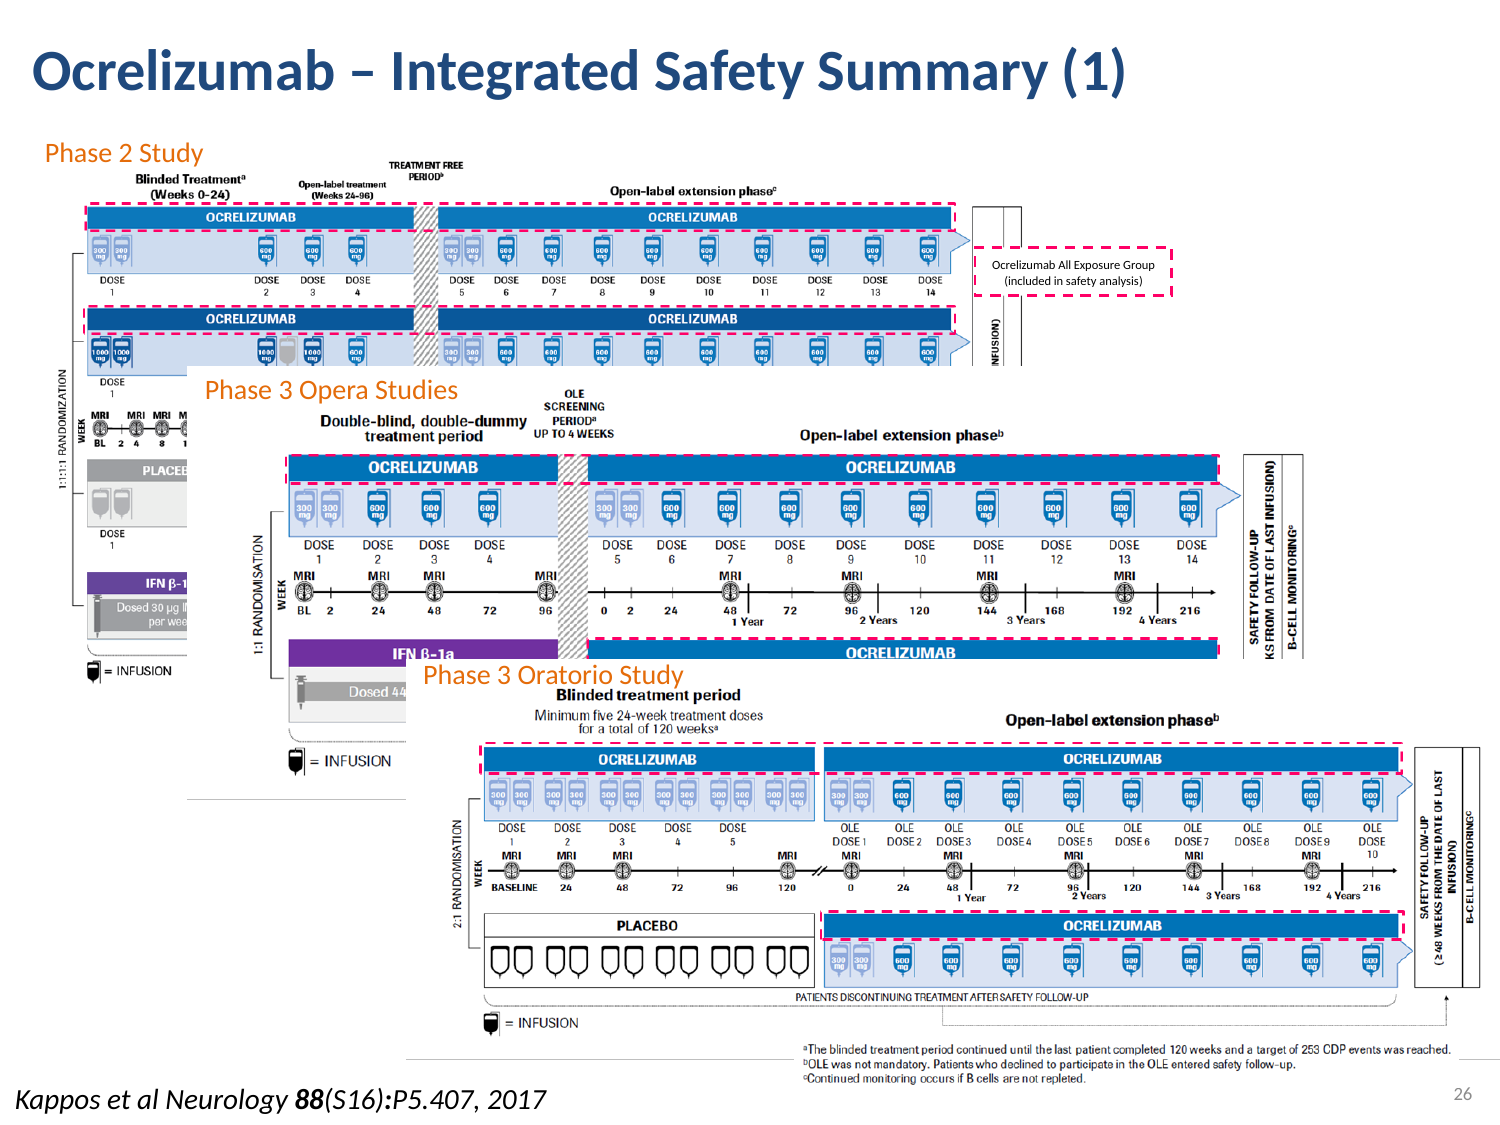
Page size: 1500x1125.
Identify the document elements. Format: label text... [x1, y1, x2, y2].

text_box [19, 126, 1038, 704]
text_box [187, 363, 1338, 826]
text_box Ocrelizumab All Exposure Group (included in safety analysis) [1043, 247, 1172, 296]
slide_number 26 [1137, 1096, 1488, 1123]
text_box Ocrelizumab – Integrated Safety Summary (1) [17, 24, 1150, 104]
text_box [405, 649, 1500, 1088]
text_box Kappos et al Neurology 88(S16):P5.407, 2017 [0, 1072, 588, 1123]
